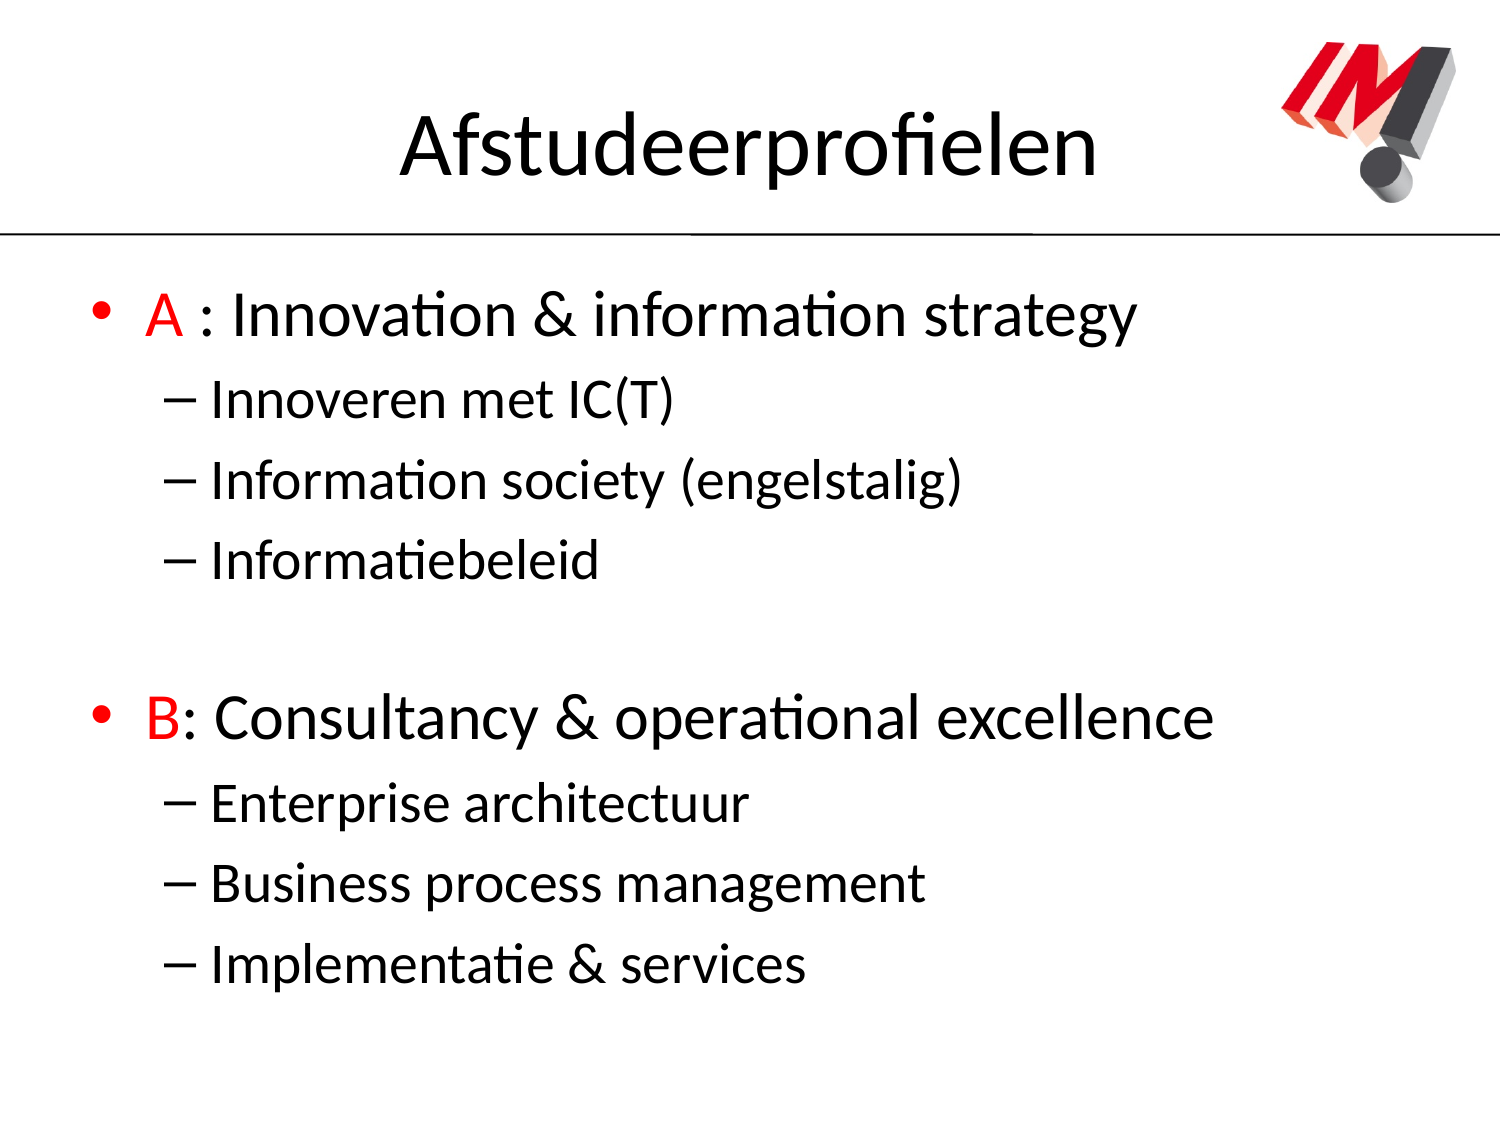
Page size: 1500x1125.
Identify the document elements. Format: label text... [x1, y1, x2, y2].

picture [1281, 42, 1457, 203]
title Afstudeerprofielen [75, 45, 1425, 232]
list A : Innovation & information strategy Innoveren met IC(T) Information society (engelstalig) Informatiebeleid B: Consultancy & operational excellence Enterprise architectuur Business process management Implementatie & services [75, 262, 1425, 1005]
